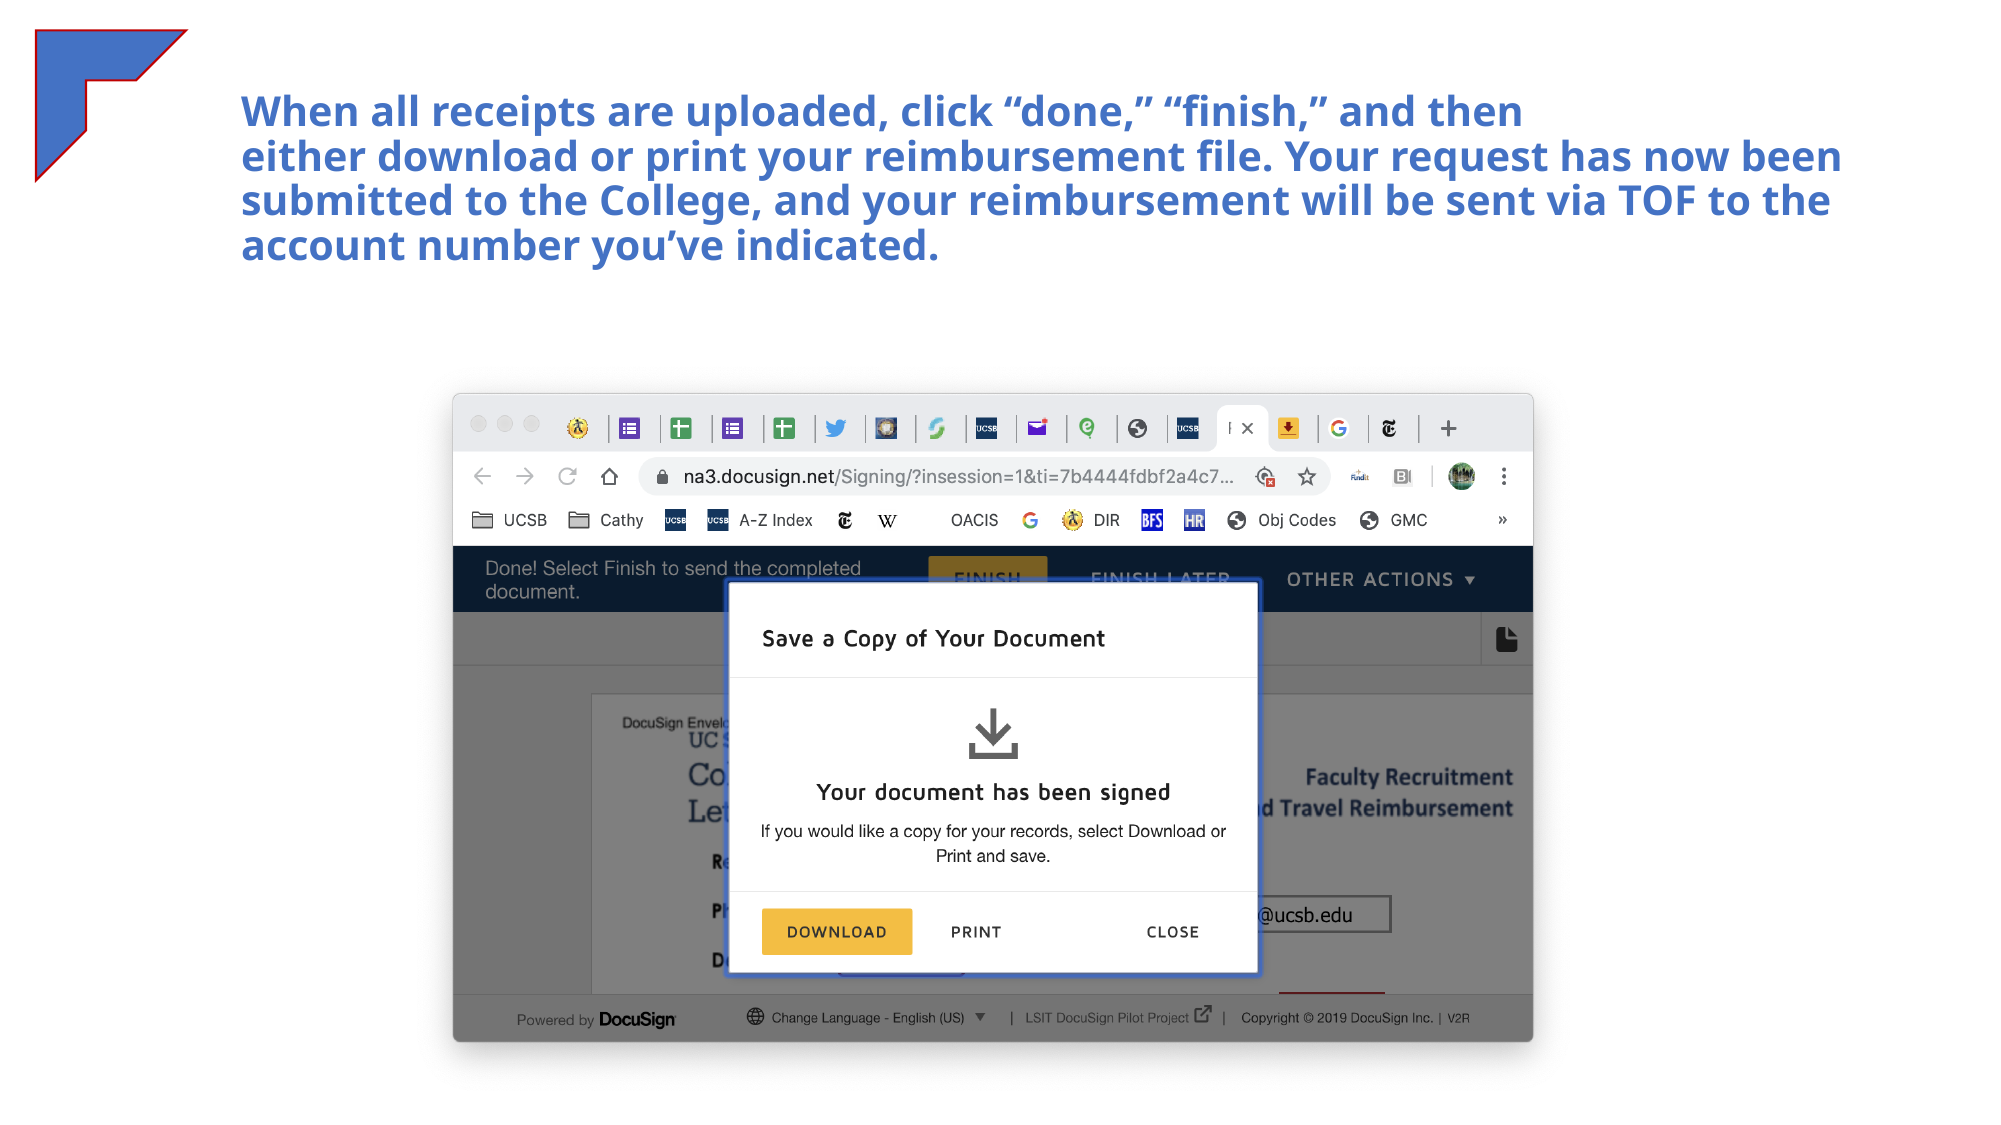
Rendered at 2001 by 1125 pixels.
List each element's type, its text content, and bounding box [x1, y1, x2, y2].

title When all receipts are uploaded, click “done,” “finish,” and then either download or print your reimbursement file. Your request has now been submitted to the College, and your reimbursement will be sent via TOF to the account number you’ve indicated. [225, 37, 1863, 278]
text_box [34, 29, 189, 183]
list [408, 358, 1578, 1099]
